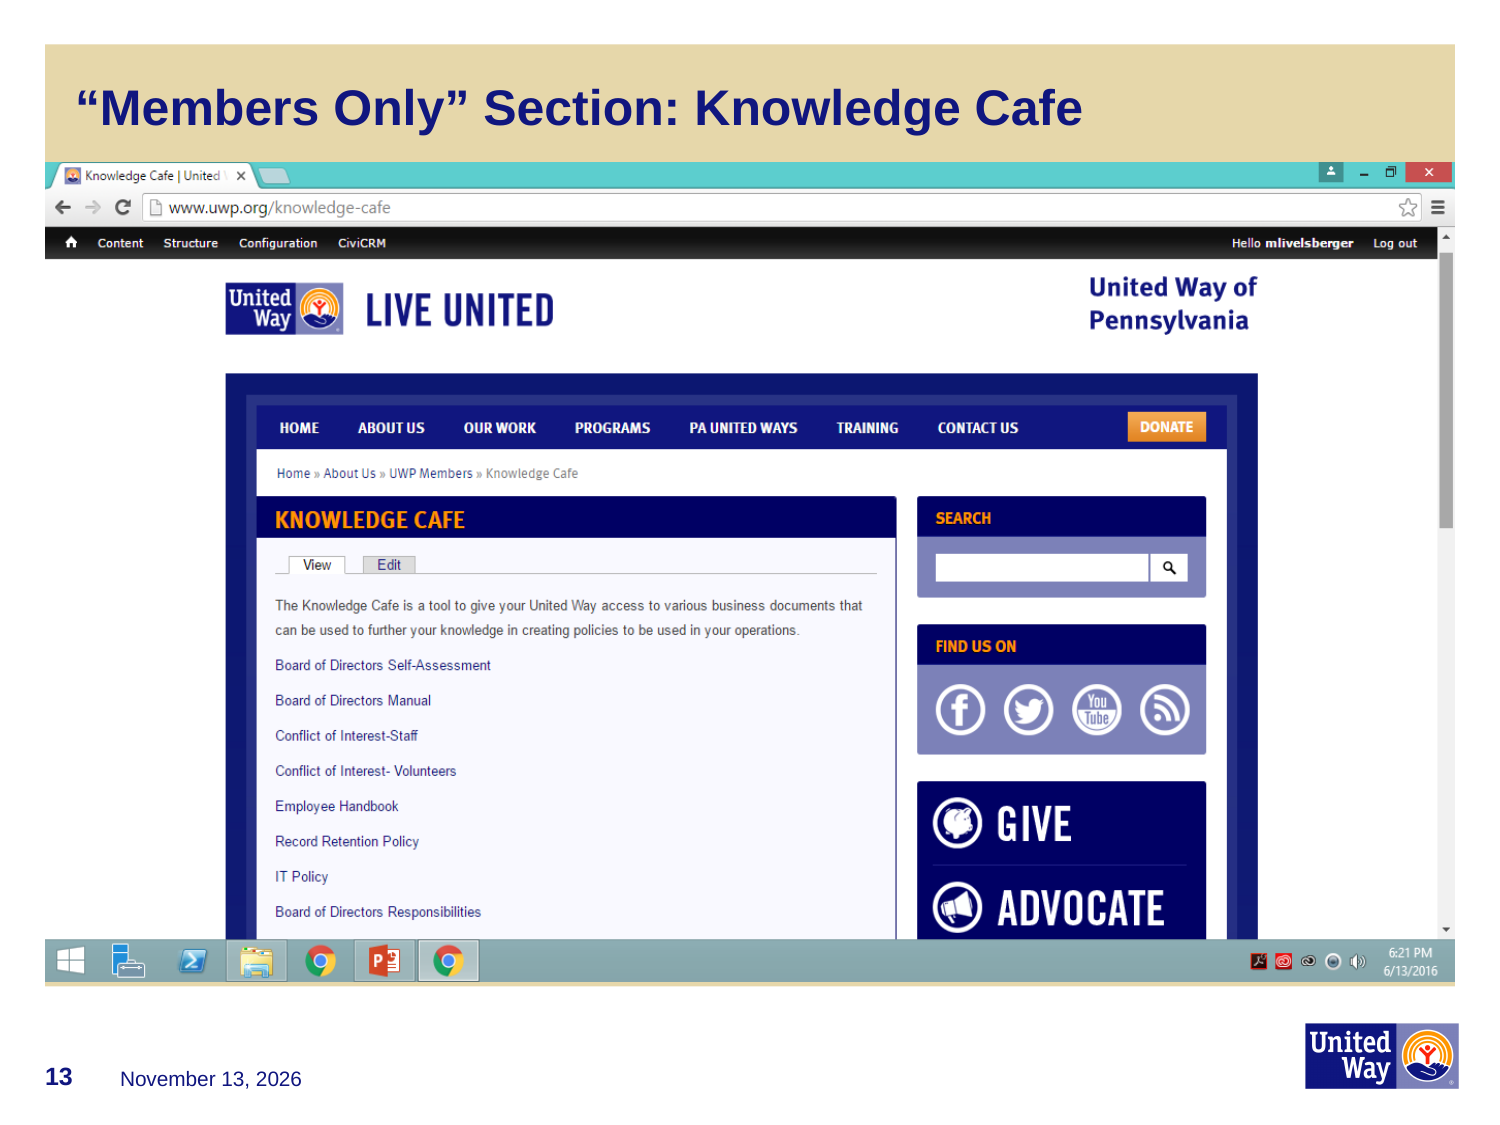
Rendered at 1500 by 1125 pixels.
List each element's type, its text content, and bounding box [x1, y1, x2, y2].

title “Members Only” Section: Knowledge Cafe [45, 45, 1455, 161]
picture [1304, 1022, 1460, 1090]
slide_number 13 [45, 1027, 121, 1103]
footer June 13, 2016 [121, 1027, 1171, 1103]
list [44, 161, 1456, 982]
